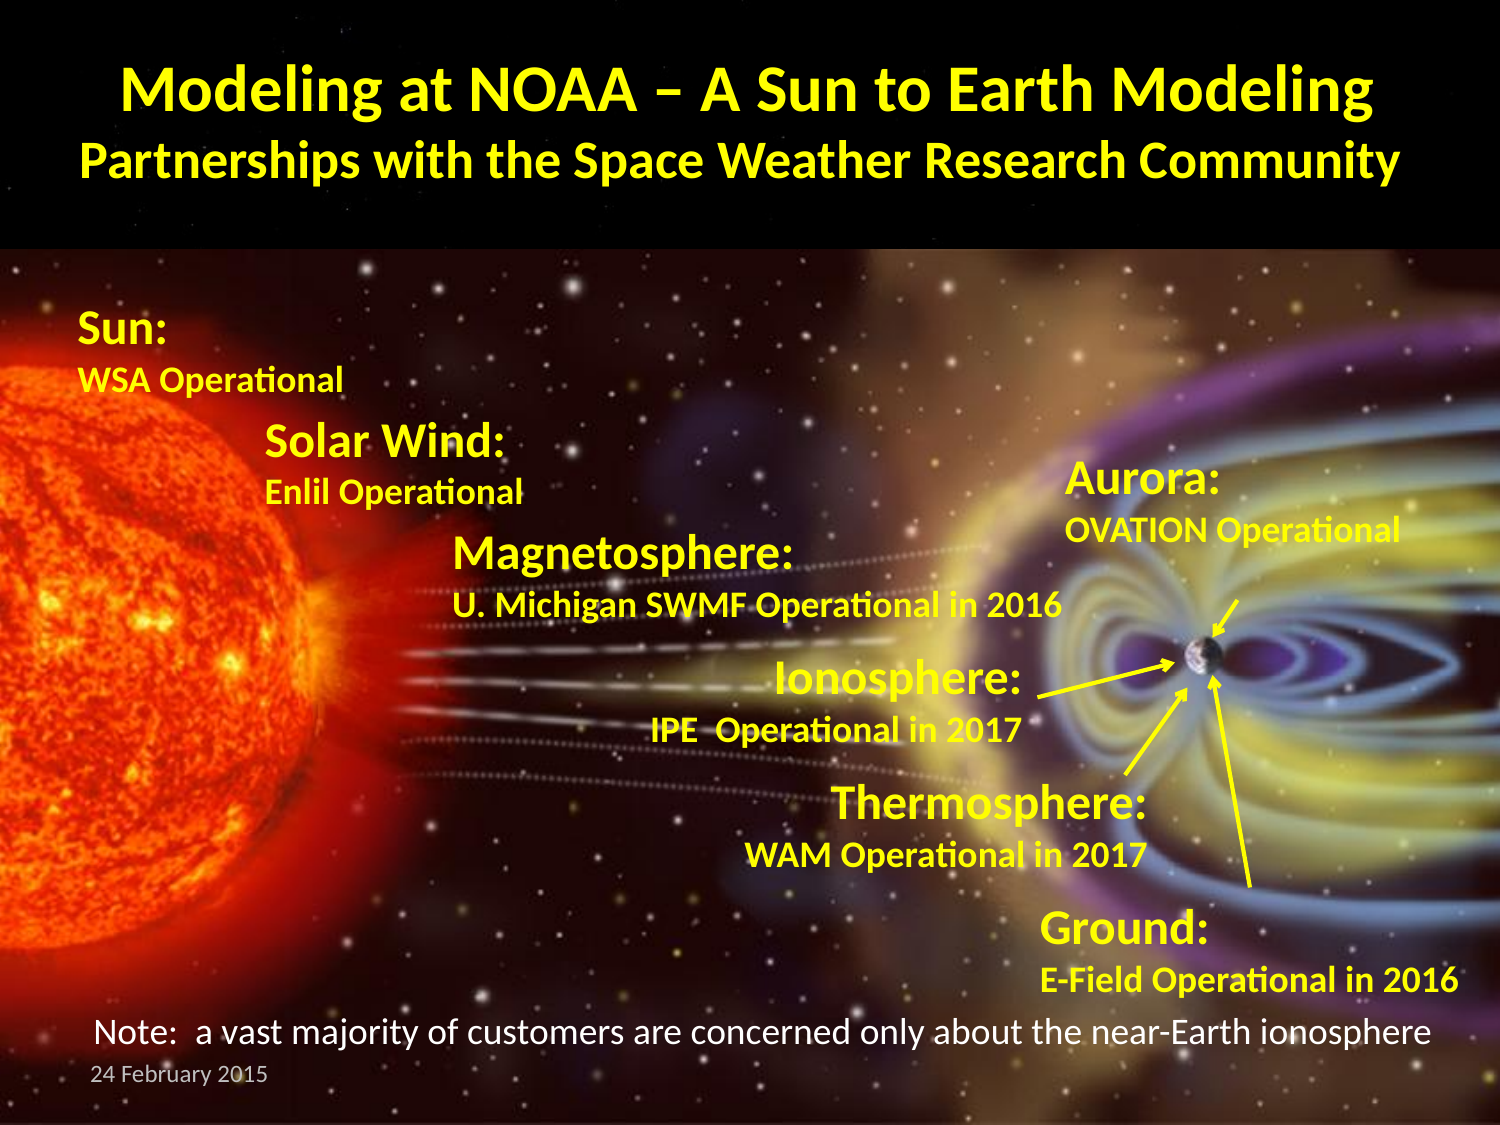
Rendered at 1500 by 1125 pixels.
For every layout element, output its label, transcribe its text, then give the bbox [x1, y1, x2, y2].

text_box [1212, 599, 1238, 638]
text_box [1037, 662, 1176, 699]
text_box Modeling at NOAA – A Sun to Earth Modeling Partnerships with the Space Weather Research Community [49, 37, 1445, 219]
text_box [1124, 687, 1188, 776]
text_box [1212, 674, 1251, 888]
picture [0, 0, 1500, 1125]
